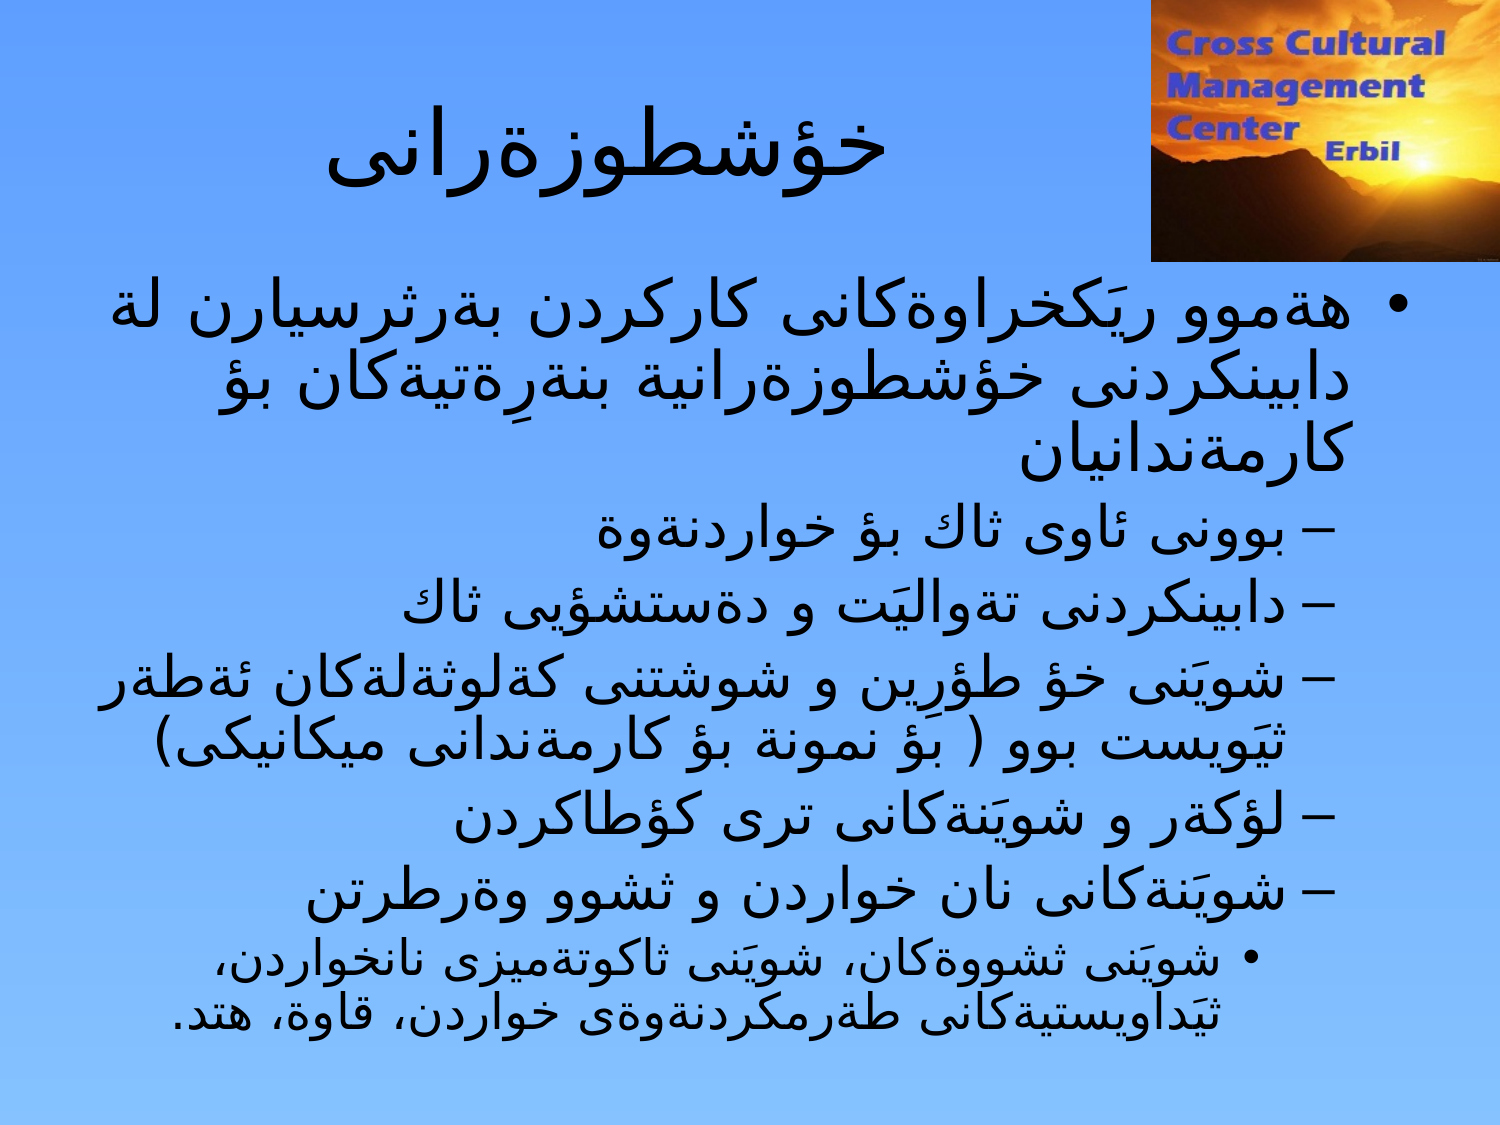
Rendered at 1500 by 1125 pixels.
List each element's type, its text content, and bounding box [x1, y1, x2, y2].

title خؤشطوزةرانى [74, 44, 1141, 233]
picture [1151, 0, 1500, 262]
title ناوةرِؤكى سةرةكى هةموو ثرِؤطرامة مةشقيةكان [0, 14, 1151, 18]
list هةموو ريَكخراوةكانى كاركردن بةرثرسيارن لة دابينكردنى خؤشطوزةرانية بنةرِةتيةكان بؤ كارمةندانيان بوونى ئاوى ثاك بؤ خواردنةوة دابينكردنى تةواليَت و دةستشؤيى ثاك شويَنى خؤ طؤرِين و شوشتنى كةلوثةلةكان ئةطةر ثيَويست بوو ( بؤ نمونة بؤ كارمةندانى ميكانيكى) لؤكةر و شويَنةكانى ترى كؤطاكردن شويَنةكانى نان خواردن و ثشوو وةرطرتن شويَنى ثشووةكان، شويَنى ثاكوتةميزى نانخواردن، ثيَداويستيةكانى طةرمكردنةوةى خواردن، قاوة، هتد. [74, 262, 1426, 1006]
